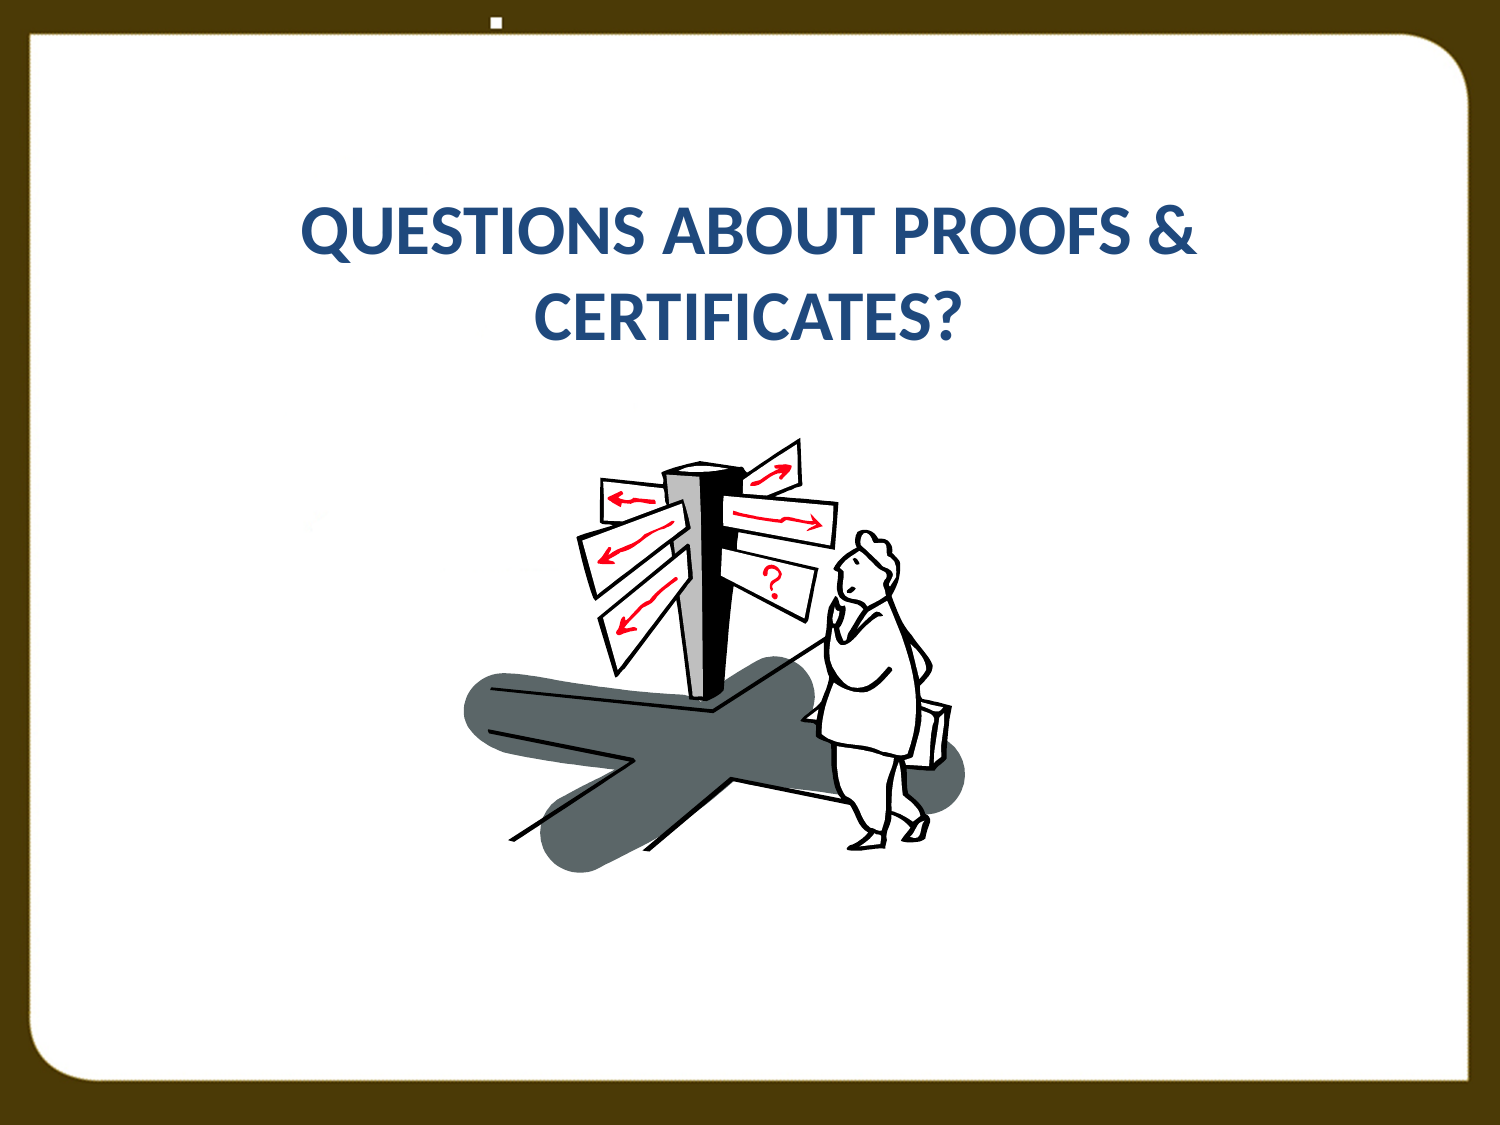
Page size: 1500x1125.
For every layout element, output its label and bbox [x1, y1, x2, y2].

list [462, 437, 971, 879]
picture [0, 0, 1500, 1125]
